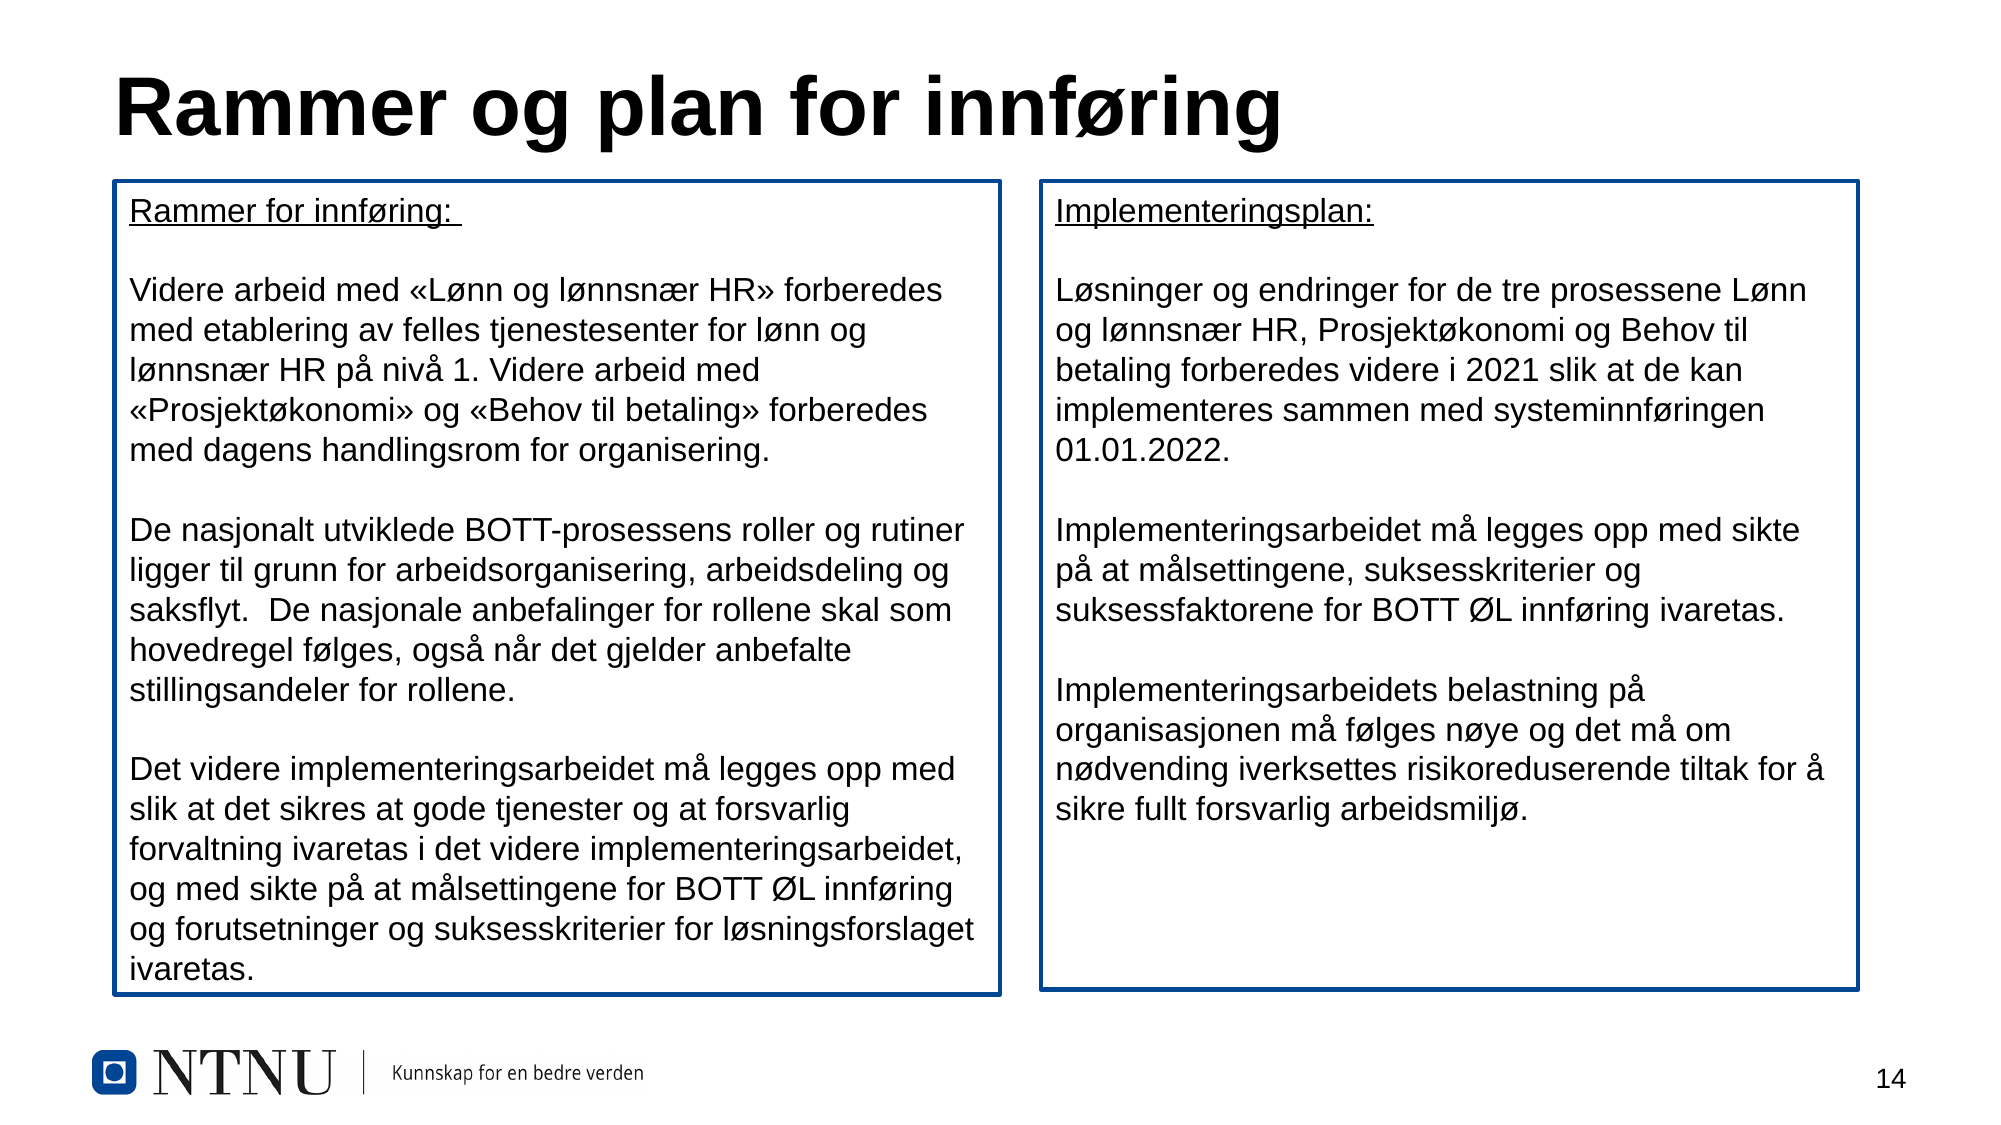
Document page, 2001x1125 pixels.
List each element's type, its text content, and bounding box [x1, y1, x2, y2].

text_box Implementeringsplan: Løsninger og endringer for de tre prosessene Lønn og lønnsnær HR, Prosjektøkonomi og Behov til betaling forberedes videre i 2021 slik at de kan implementeres sammen med systeminnføringen 01.01.2022. Implementeringsarbeidet må legges opp med sikte på at målsettingene, suksesskriterier og suksessfaktorene for BOTT ØL innføring ivaretas. Implementeringsarbeidets belastning på organisasjonen må følges nøye og det må om nødvending iverksettes risikoreduserende tiltak for å sikre fullt forsvarlig arbeidsmiljø. [1039, 179, 1860, 992]
picture [92, 1050, 644, 1095]
title Rammer og plan for innføring [99, 45, 1900, 162]
text_box Rammer for innføring: Videre arbeid med «Lønn og lønnsnær HR» forberedes med etablering av felles tjenestesenter for lønn og lønnsnær HR på nivå 1. Videre arbeid med «Prosjektøkonomi» og «Behov til betaling» forberedes med dagens handlingsrom for organisering. De nasjonalt utviklede BOTT-prosessens roller og rutiner ligger til grunn for arbeidsorganisering, arbeidsdeling og saksflyt. De nasjonale anbefalinger for rollene skal som hovedregel følges, også når det gjelder anbefalte stillingsandeler for rollene. Det videre implementeringsarbeidet må legges opp med slik at det sikres at gode tjenester og at forsvarlig forvaltning ivaretas i det videre implementeringsarbeidet, og med sikte på at målsettingene for BOTT ØL innføring og forutsetninger og suksesskriterier for løsningsforslaget ivaretas. [112, 179, 1002, 997]
